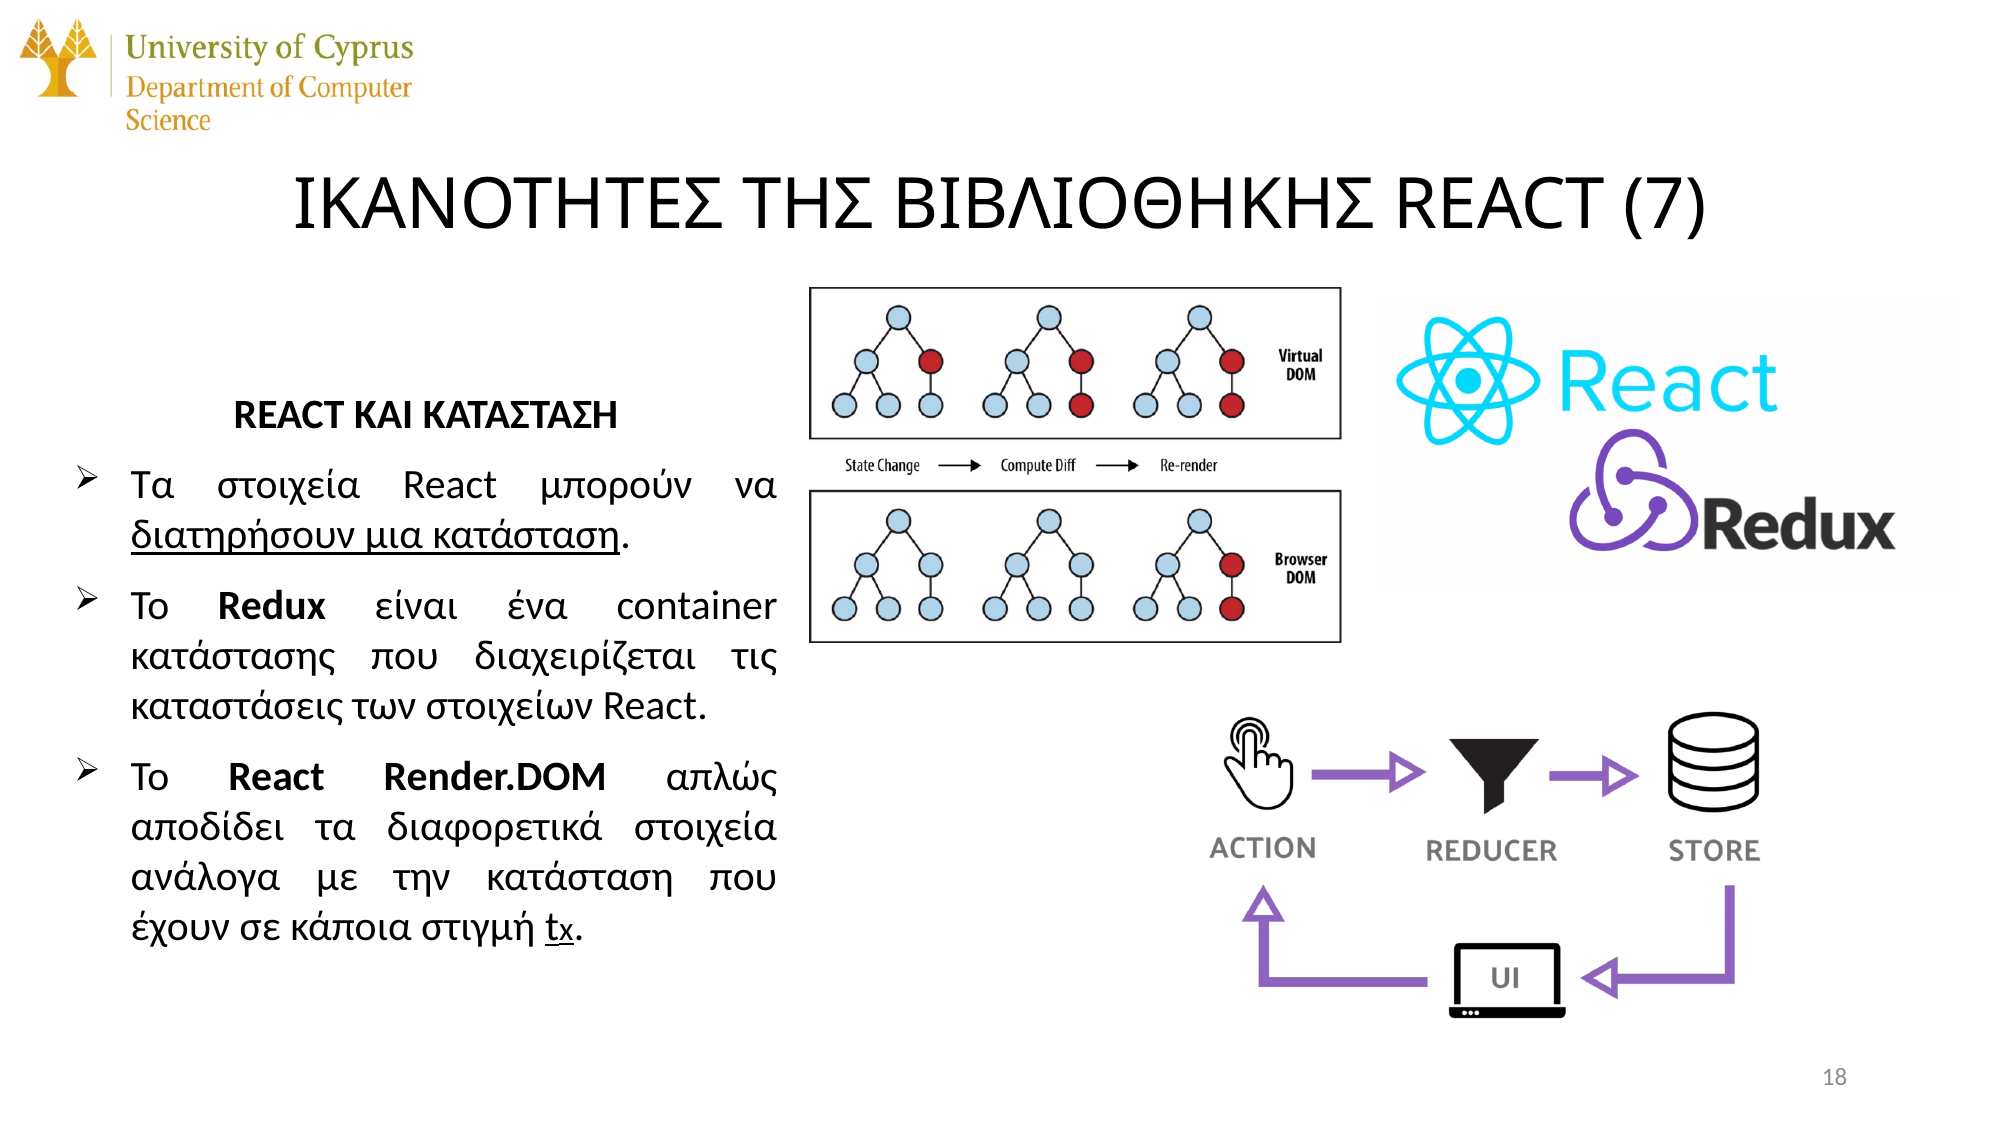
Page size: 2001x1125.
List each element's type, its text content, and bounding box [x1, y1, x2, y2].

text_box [792, 277, 1964, 1030]
text_box REACT ΚΑΙ ΚΑΤΑΣΤΑΣΗ Τα στοιχεία React μπορούν να διατηρήσουν μια κατάσταση. Το Redux είναι ένα container κατάστασης που διαχειρίζεται τις καταστάσεις των στοιχείων React. To React Render.DOM απλώς αποδίδει τα διαφορετικά στοιχεία ανάλογα με την κατάσταση που έχουν σε κάποια στιγμή tx. [59, 290, 793, 1046]
text_box ΙΚΑΝΟΤΗΤΕΣ ΤΗΣ ΒΙΒΛΙΟΘΗΚΗΣ REACT (7) [58, 149, 1942, 252]
slide_number 18 [1785, 1045, 1863, 1105]
picture [0, 0, 439, 169]
